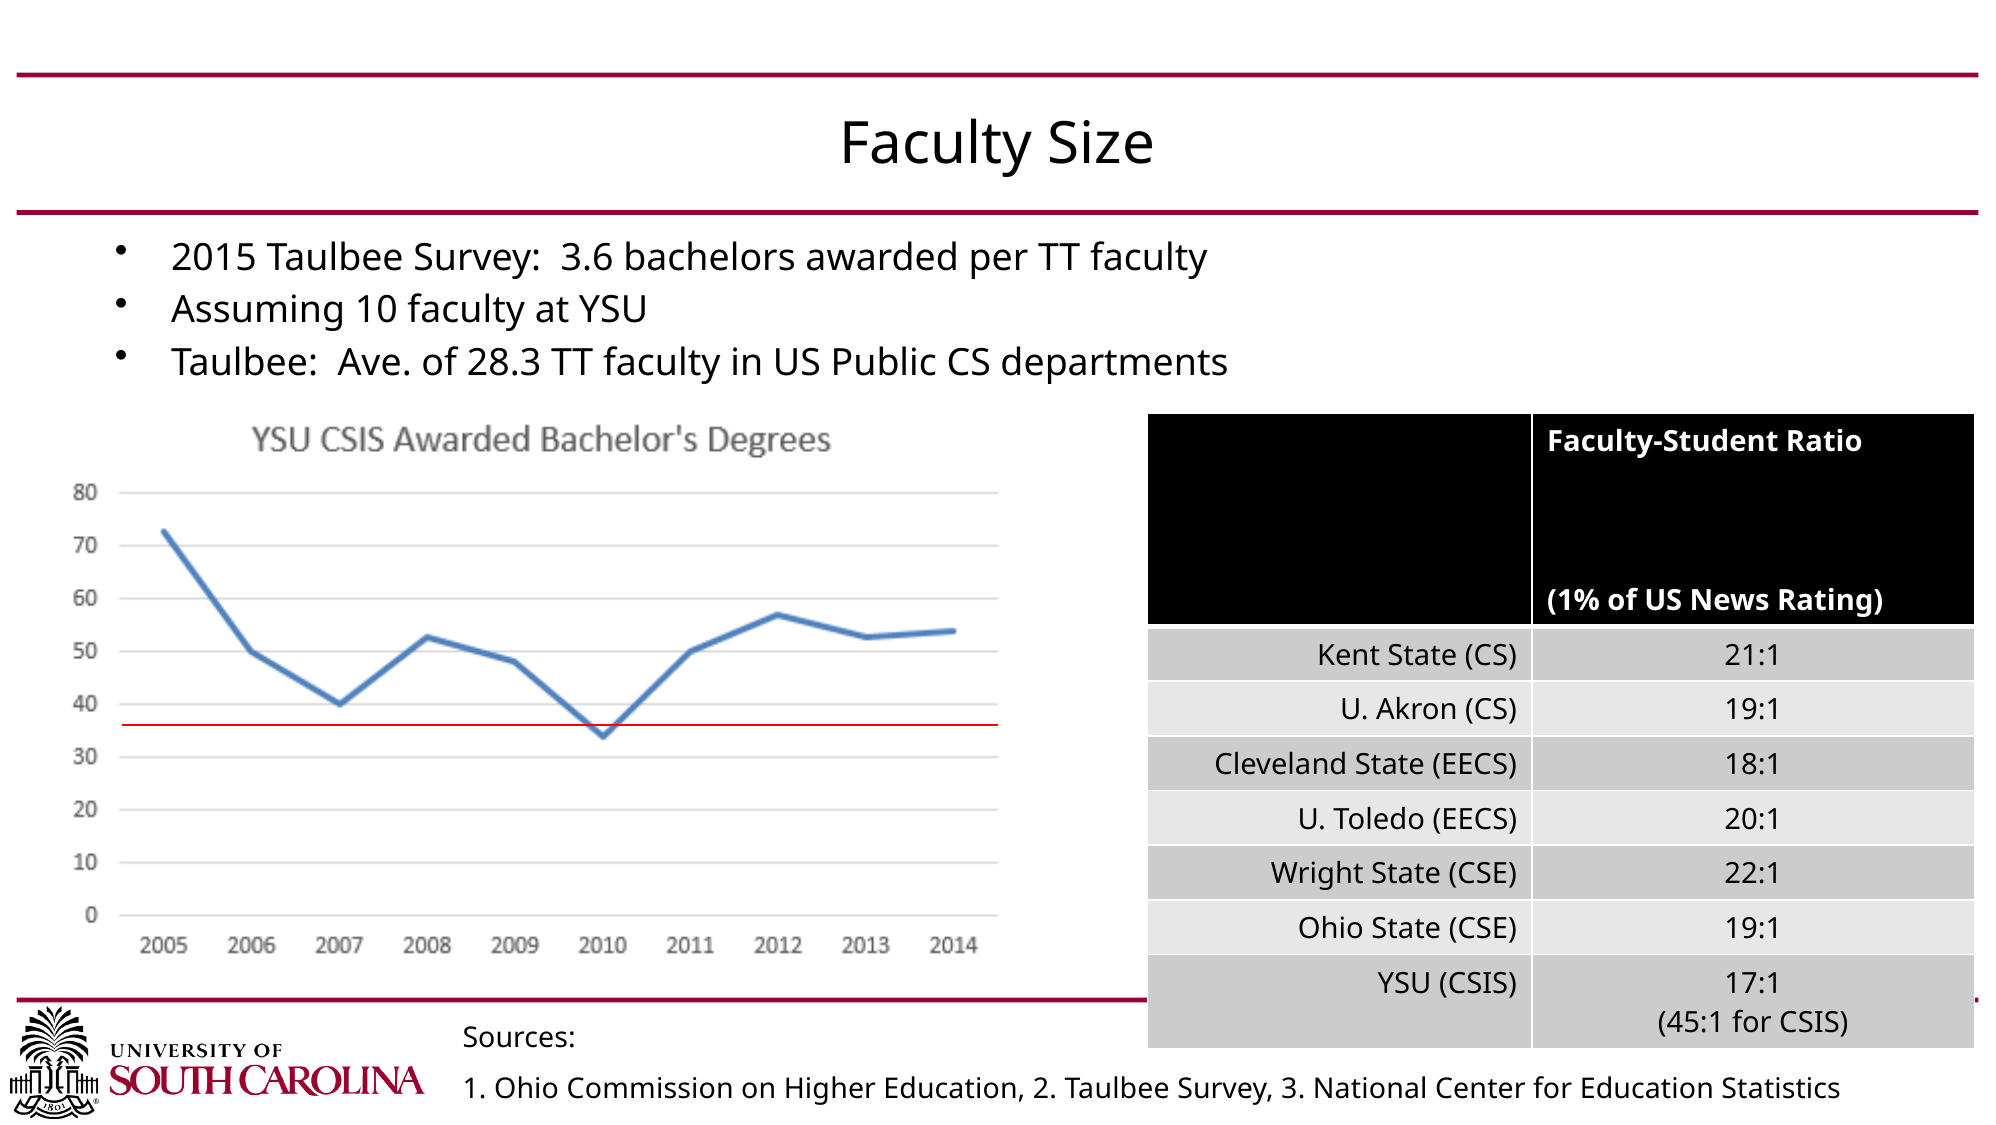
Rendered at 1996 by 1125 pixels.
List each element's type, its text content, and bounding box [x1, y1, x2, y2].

table_cell Kent State (CS) [1148, 629, 1531, 680]
table_cell 20:1 [1533, 791, 1974, 844]
table_cell Cleveland State (EECS) [1148, 737, 1531, 790]
table_cell 17:1 (45:1 for CSIS) [1533, 955, 1974, 1048]
title Faculty Size [99, 74, 1896, 206]
table_cell Ohio State (CSE) [1148, 901, 1531, 954]
table_cell 21:1 [1533, 629, 1974, 680]
table_header [1148, 414, 1531, 624]
picture [10, 1006, 425, 1119]
table_cell YSU (CSIS) [1148, 955, 1531, 1048]
picture [59, 399, 1027, 978]
table_cell U. Akron (CS) [1148, 682, 1531, 735]
table_cell 19:1 [1533, 901, 1974, 954]
table_header Faculty-Student Ratio (1% of US News Rating) [1533, 414, 1974, 624]
table_cell 22:1 [1533, 846, 1974, 899]
table_cell U. Toledo (EECS) [1148, 791, 1531, 844]
table_cell Wright State (CSE) [1148, 846, 1531, 899]
table_cell 18:1 [1533, 737, 1974, 790]
text_box Sources: 1. Ohio Commission on Higher Education, 2. Taulbee Survey, 3. National Center for Education Statistics [447, 1014, 1996, 1113]
table_cell 19:1 [1533, 682, 1974, 735]
list 2015 Taulbee Survey: 3.6 bachelors awarded per TT faculty Assuming 10 faculty at YSU Taulbee: Ave. of 28.3 TT faculty in US Public CS departments [99, 224, 1896, 988]
